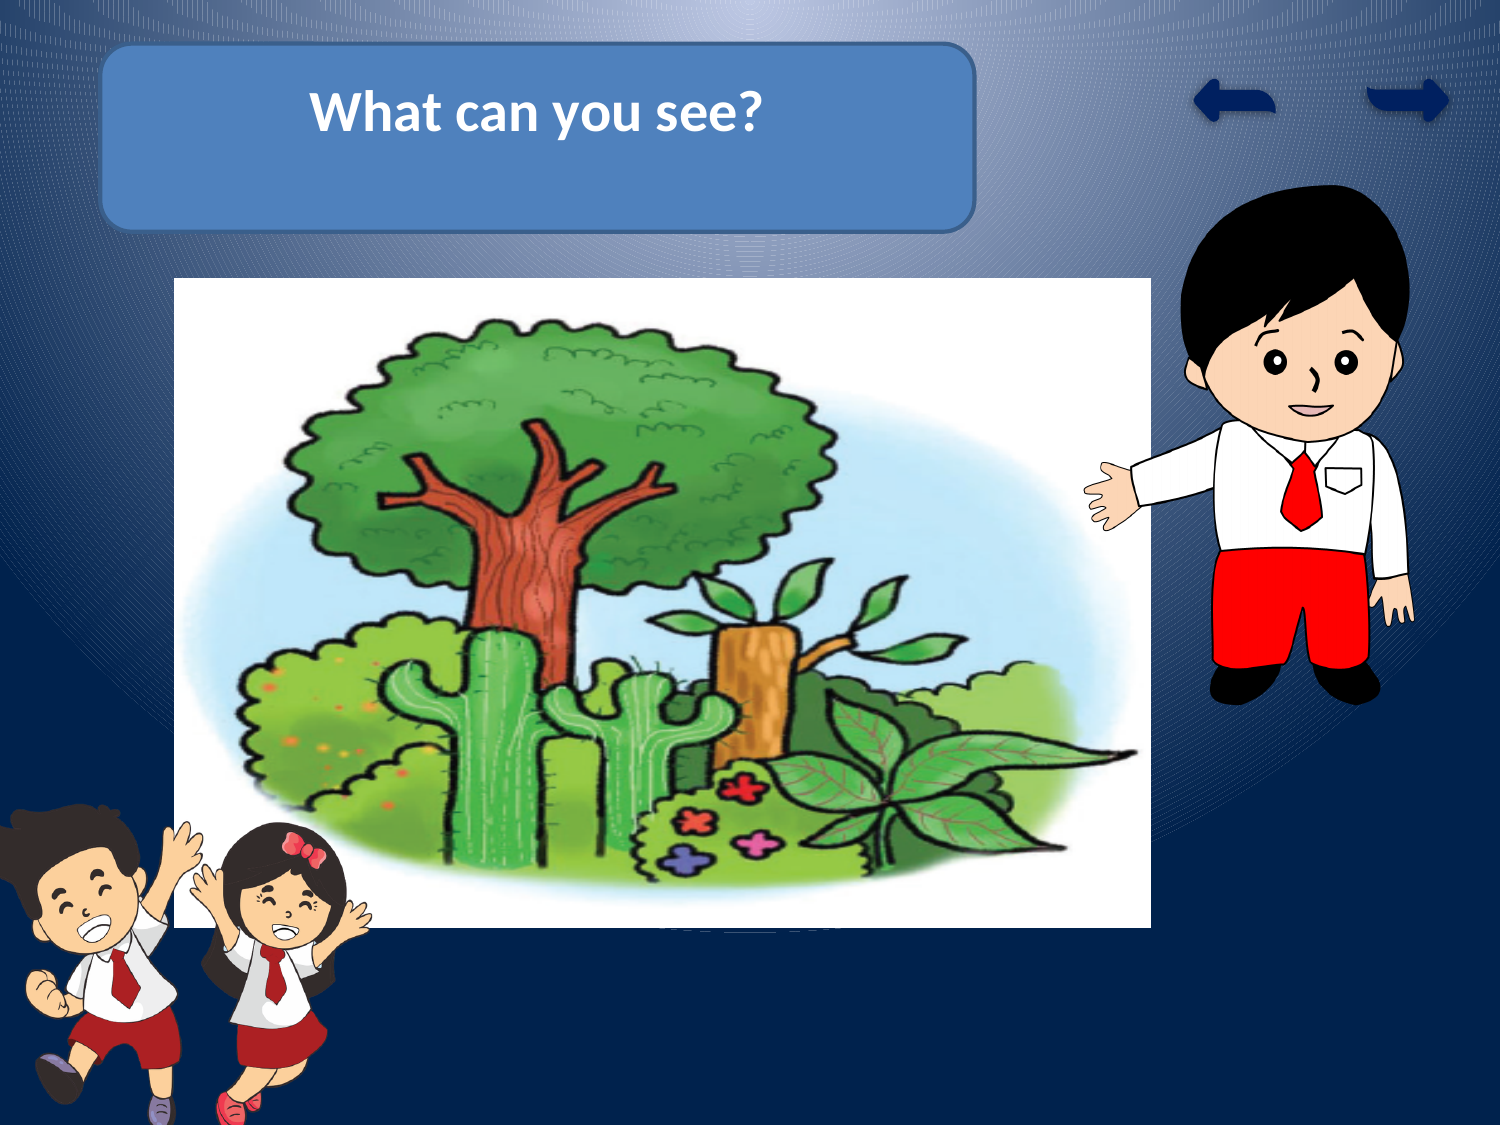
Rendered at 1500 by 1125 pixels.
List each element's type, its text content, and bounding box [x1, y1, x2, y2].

text_box [1193, 78, 1276, 122]
text_box [1367, 78, 1450, 122]
picture [0, 184, 1415, 1125]
text_box What can you see? [98, 41, 977, 234]
